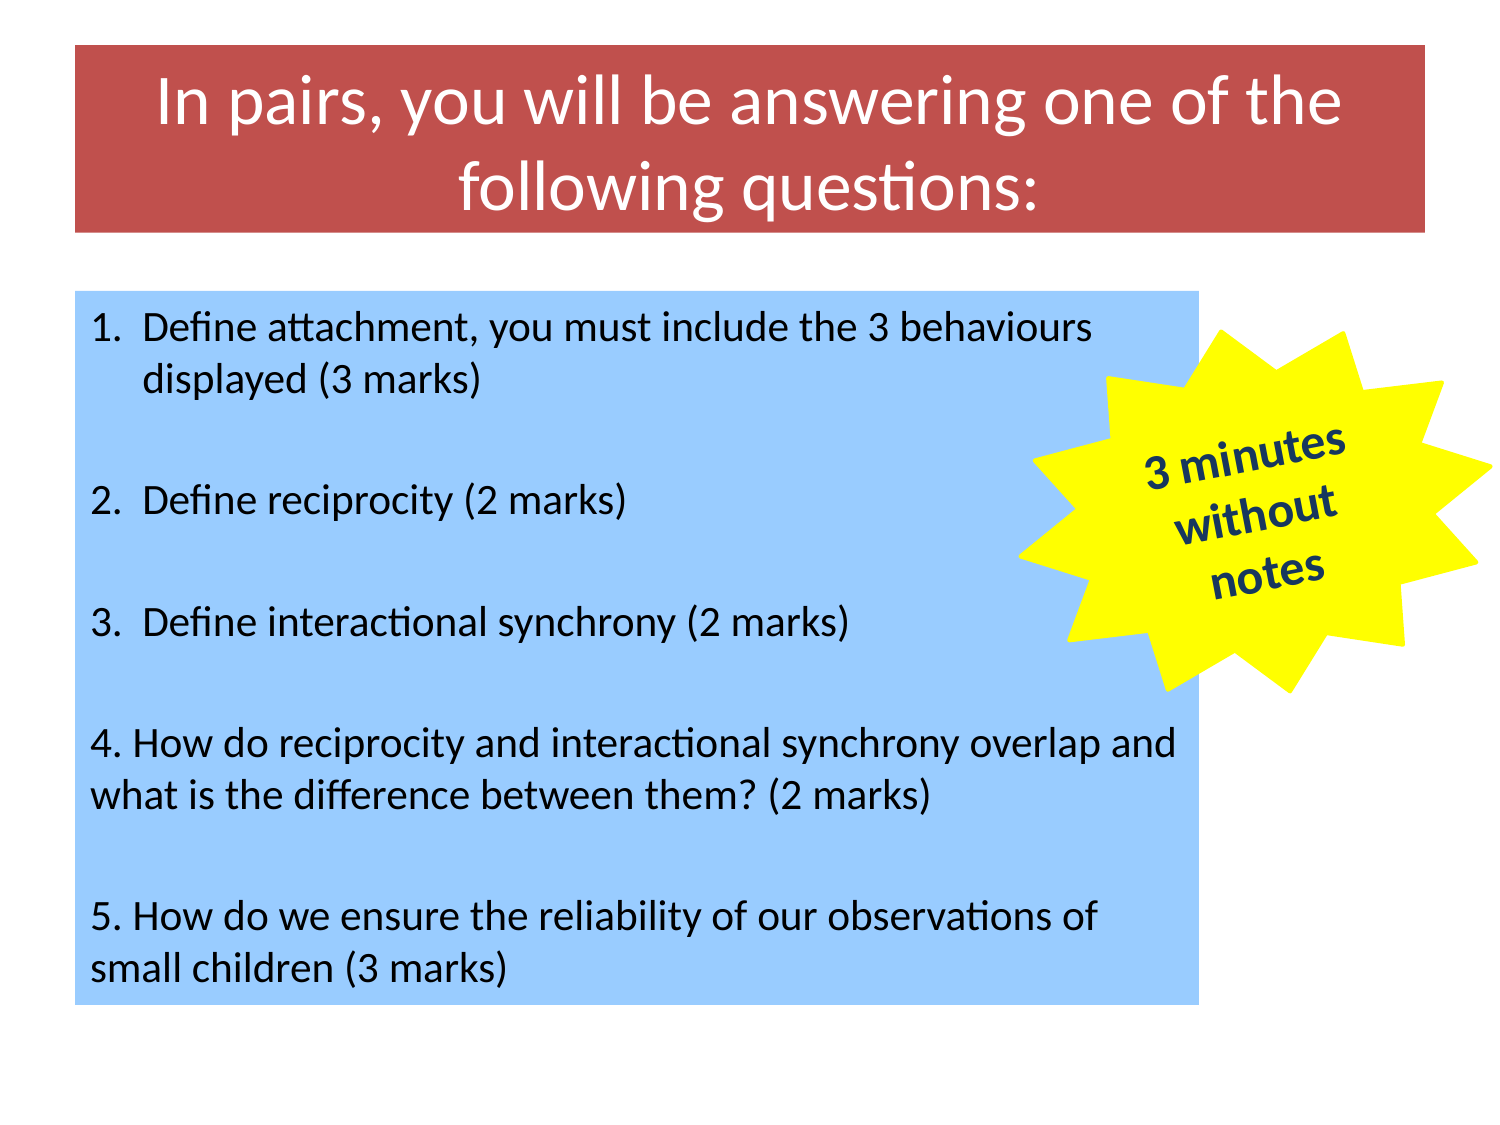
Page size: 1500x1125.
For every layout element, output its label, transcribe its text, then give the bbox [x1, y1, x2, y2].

text_box 3 minutes without notes [1018, 329, 1493, 694]
title In pairs, you will be answering one of the following questions: [75, 45, 1425, 233]
list Define attachment, you must include the 3 behaviours displayed (3 marks) Define reciprocity (2 marks) Define interactional synchrony (2 marks) 4. How do reciprocity and interactional synchrony overlap and what is the difference between them? (2 marks) 5. How do we ensure the reliability of our observations of small children (3 marks) [75, 290, 1199, 1005]
